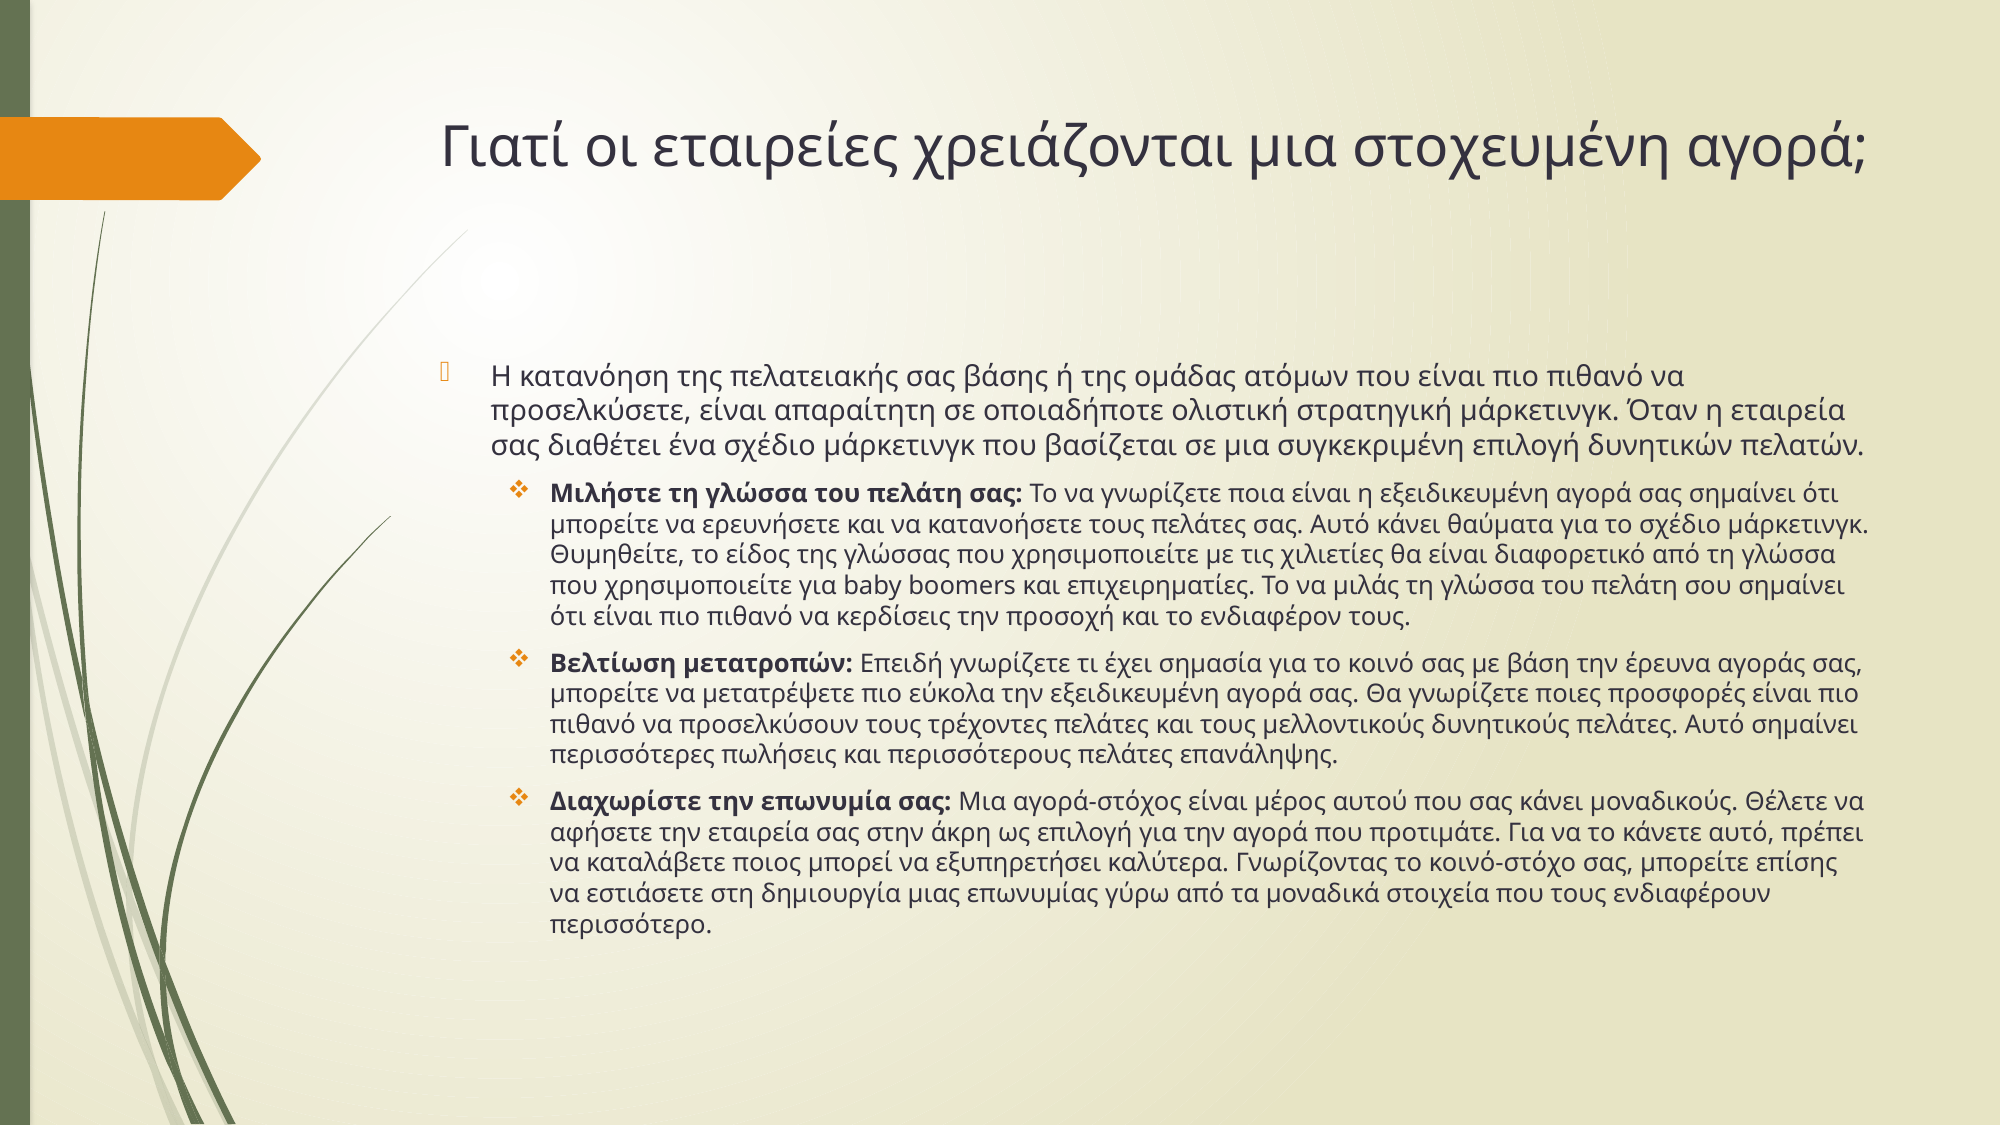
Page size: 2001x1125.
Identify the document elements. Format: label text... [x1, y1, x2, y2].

title Γιατί οι εταιρείες χρειάζονται μια στοχευμένη αγορά; [425, 102, 1888, 313]
list Η κατανόηση της πελατειακής σας βάσης ή της ομάδας ατόμων που είναι πιο πιθανό να προσελκύσετε, είναι απαραίτητη σε οποιαδήποτε ολιστική στρατηγική μάρκετινγκ. Όταν η εταιρεία σας διαθέτει ένα σχέδιο μάρκετινγκ που βασίζεται σε μια συγκεκριμένη επιλογή δυνητικών πελατών. Μιλήστε τη γλώσσα του πελάτη σας: Το να γνωρίζετε ποια είναι η εξειδικευμένη αγορά σας σημαίνει ότι μπορείτε να ερευνήσετε και να κατανοήσετε τους πελάτες σας. Αυτό κάνει θαύματα για το σχέδιο μάρκετινγκ. Θυμηθείτε, το είδος της γλώσσας που χρησιμοποιείτε με τις χιλιετίες θα είναι διαφορετικό από τη γλώσσα που χρησιμοποιείτε για baby boomers και επιχειρηματίες. Το να μιλάς τη γλώσσα του πελάτη σου σημαίνει ότι είναι πιο πιθανό να κερδίσεις την προσοχή και το ενδιαφέρον τους. Βελτίωση μετατροπών: Επειδή γνωρίζετε τι έχει σημασία για το κοινό σας με βάση την έρευνα αγοράς σας, μπορείτε να μετατρέψετε πιο εύκολα την εξειδικευμένη αγορά σας. Θα γνωρίζετε ποιες προσφορές είναι πιο πιθανό να προσελκύσουν τους τρέχοντες πελάτες και τους μελλοντικούς δυνητικούς πελάτες. Αυτό σημαίνει περισσότερες πωλήσεις και περισσότερους πελάτες επανάληψης. Διαχωρίστε την επωνυμία σας: Μια αγορά-στόχος είναι μέρος αυτού που σας κάνει μοναδικούς. Θέλετε να αφήσετε την εταιρεία σας στην άκρη ως επιλογή για την αγορά που προτιμάτε. Για να το κάνετε αυτό, πρέπει να καταλάβετε ποιος μπορεί να εξυπηρετήσει καλύτερα. Γνωρίζοντας το κοινό-στόχο σας, μπορείτε επίσης να εστιάσετε στη δημιουργία μιας επωνυμίας γύρω από τα μοναδικά στοιχεία που τους ενδιαφέρουν περισσότερο. [424, 350, 1888, 970]
